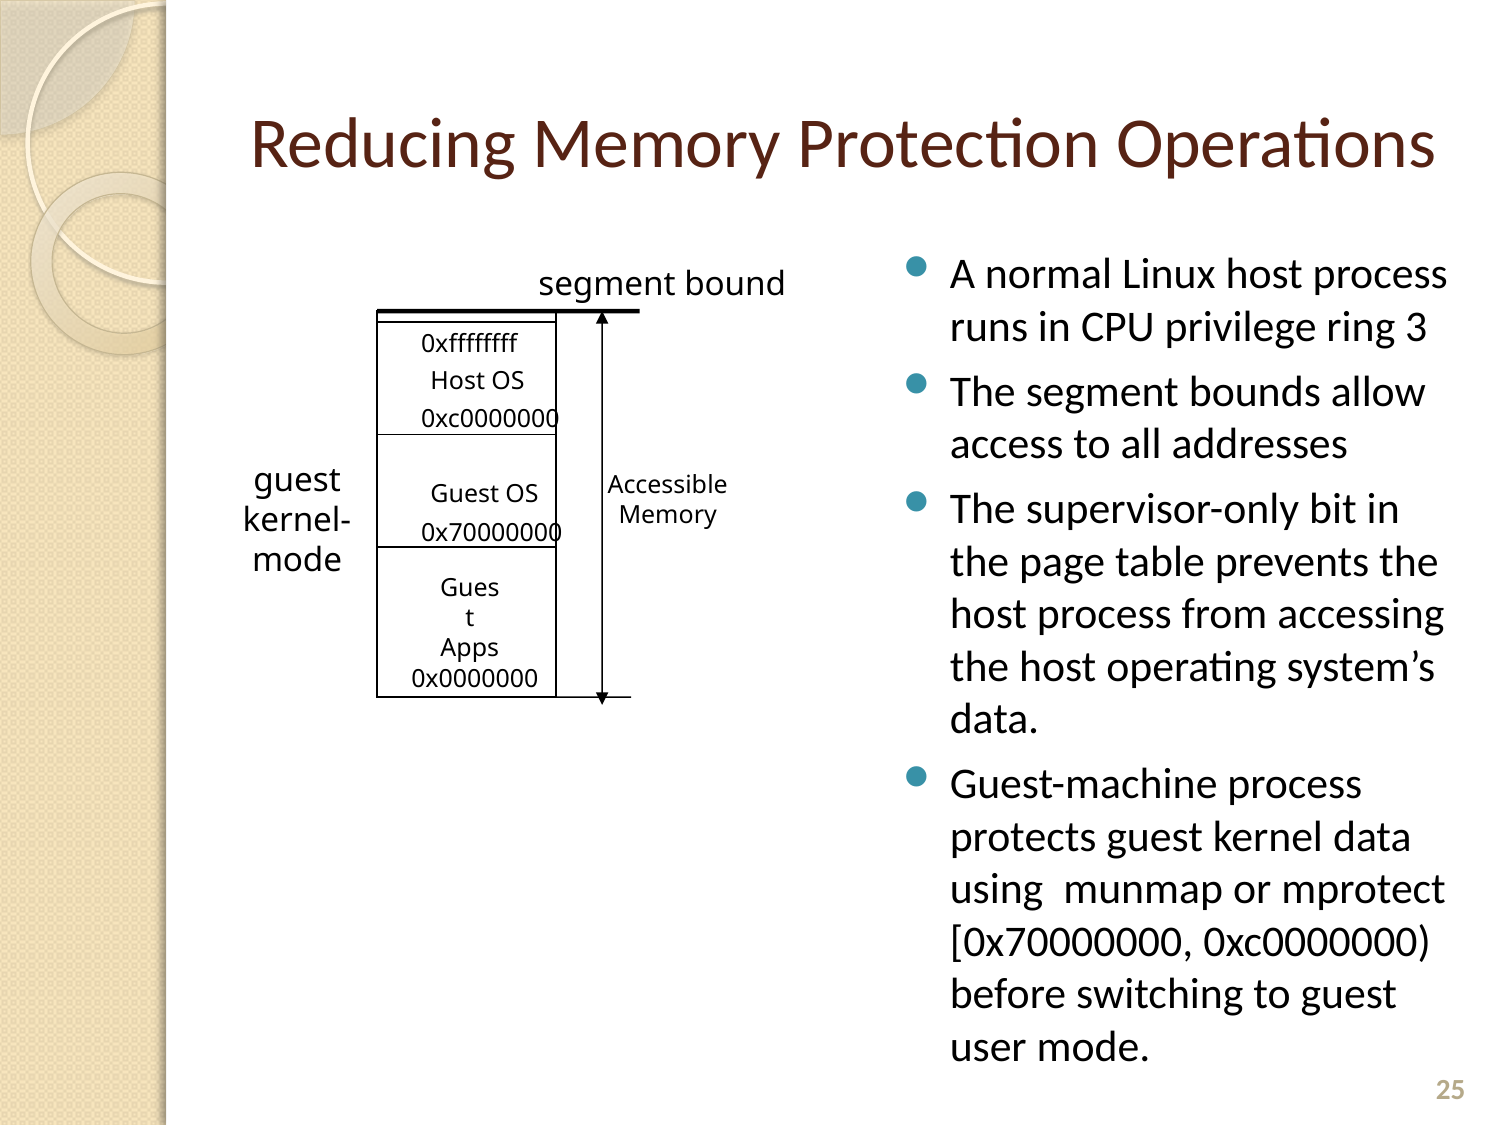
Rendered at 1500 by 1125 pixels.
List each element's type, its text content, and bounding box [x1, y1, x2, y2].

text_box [193, 254, 780, 706]
title Reducing Memory Protection Operations [235, 45, 1466, 233]
list A normal Linux host process runs in CPU privilege ring 3 The segment bounds allow access to all addresses The supervisor-only bit in the page table prevents the host process from accessing the host operating system’s data. Guest-machine process protects guest kernel data using munmap or mprotect [0x70000000, 0xc0000000) before switching to guest user mode. [875, 237, 1466, 863]
slide_number 25 [1413, 1034, 1488, 1113]
